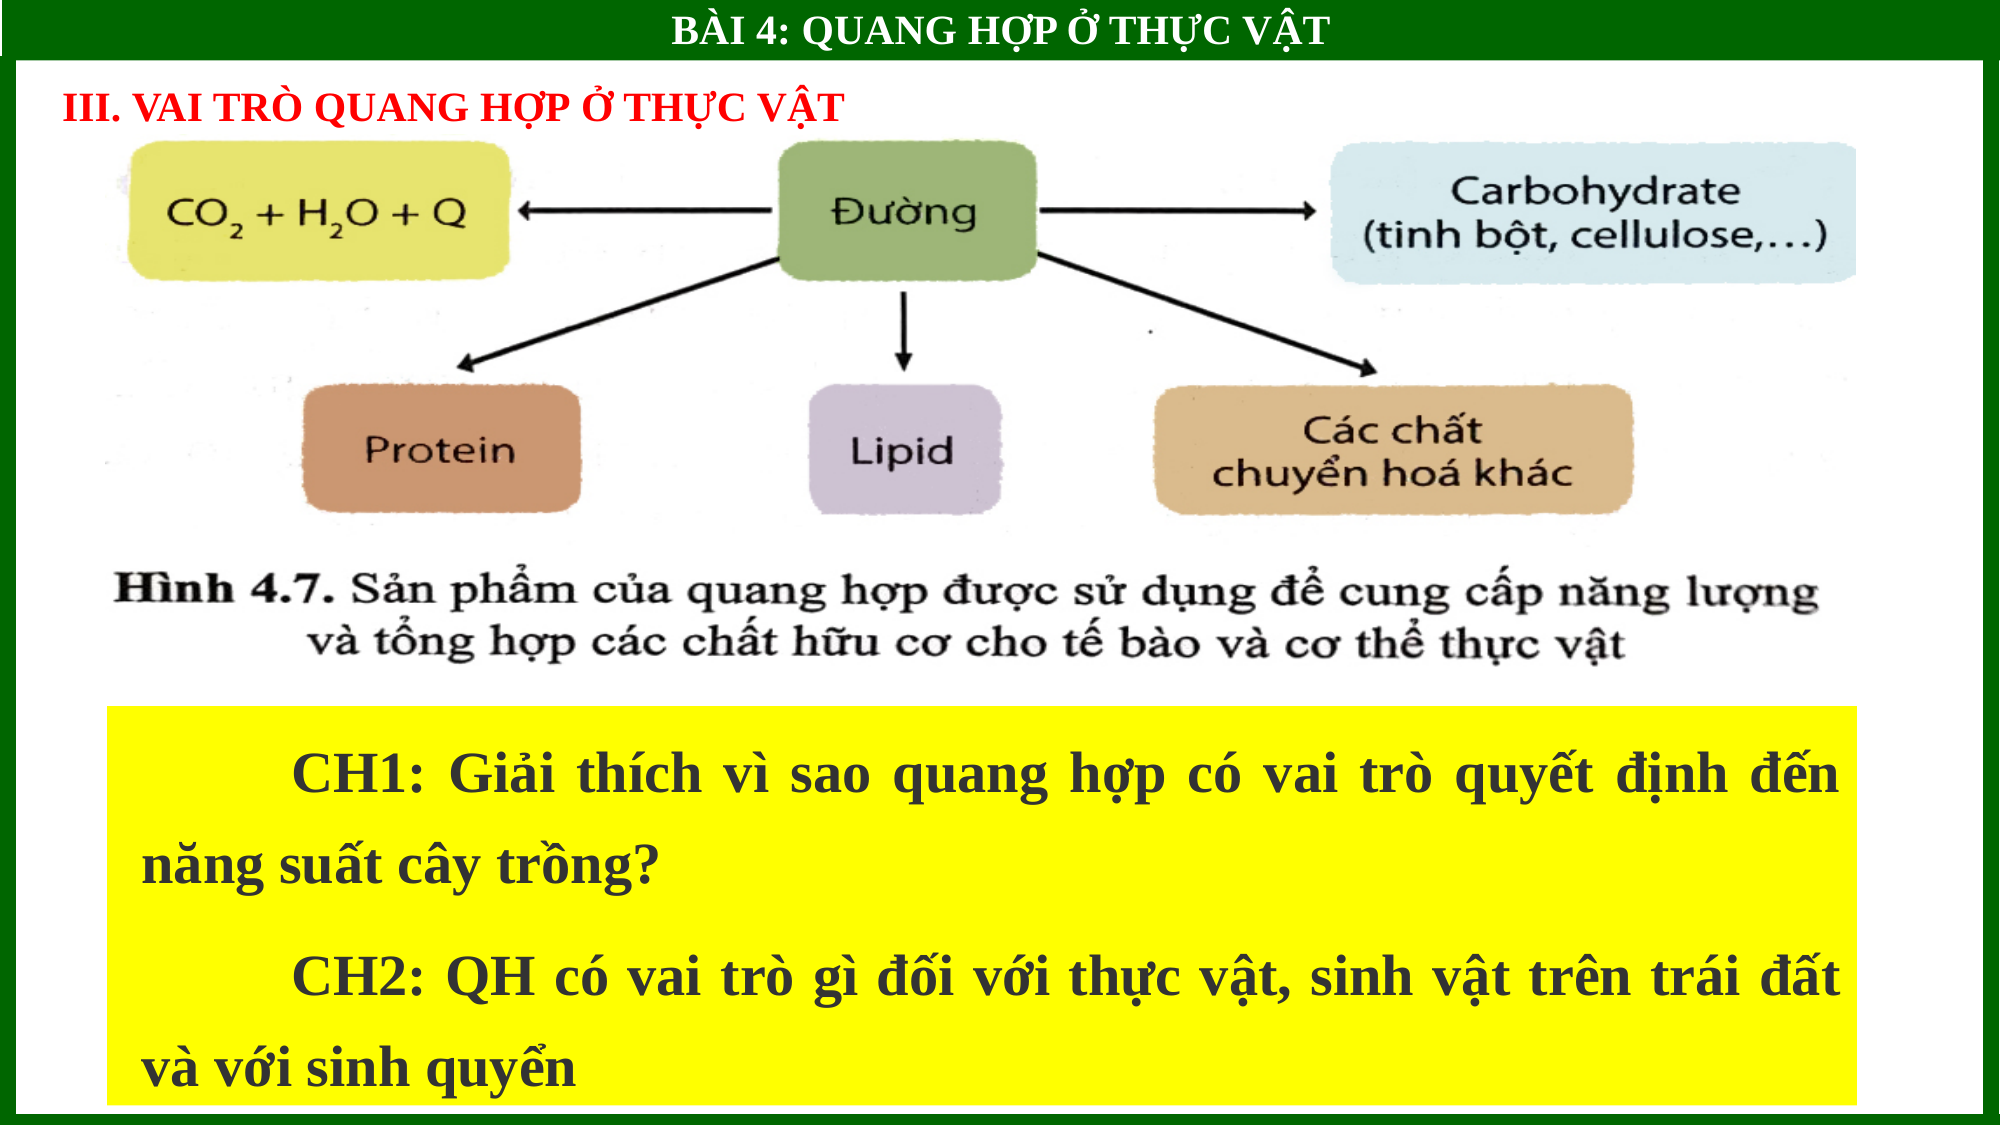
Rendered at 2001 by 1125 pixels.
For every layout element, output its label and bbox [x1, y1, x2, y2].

picture [105, 134, 1856, 679]
text_box [0, 0, 2000, 1125]
